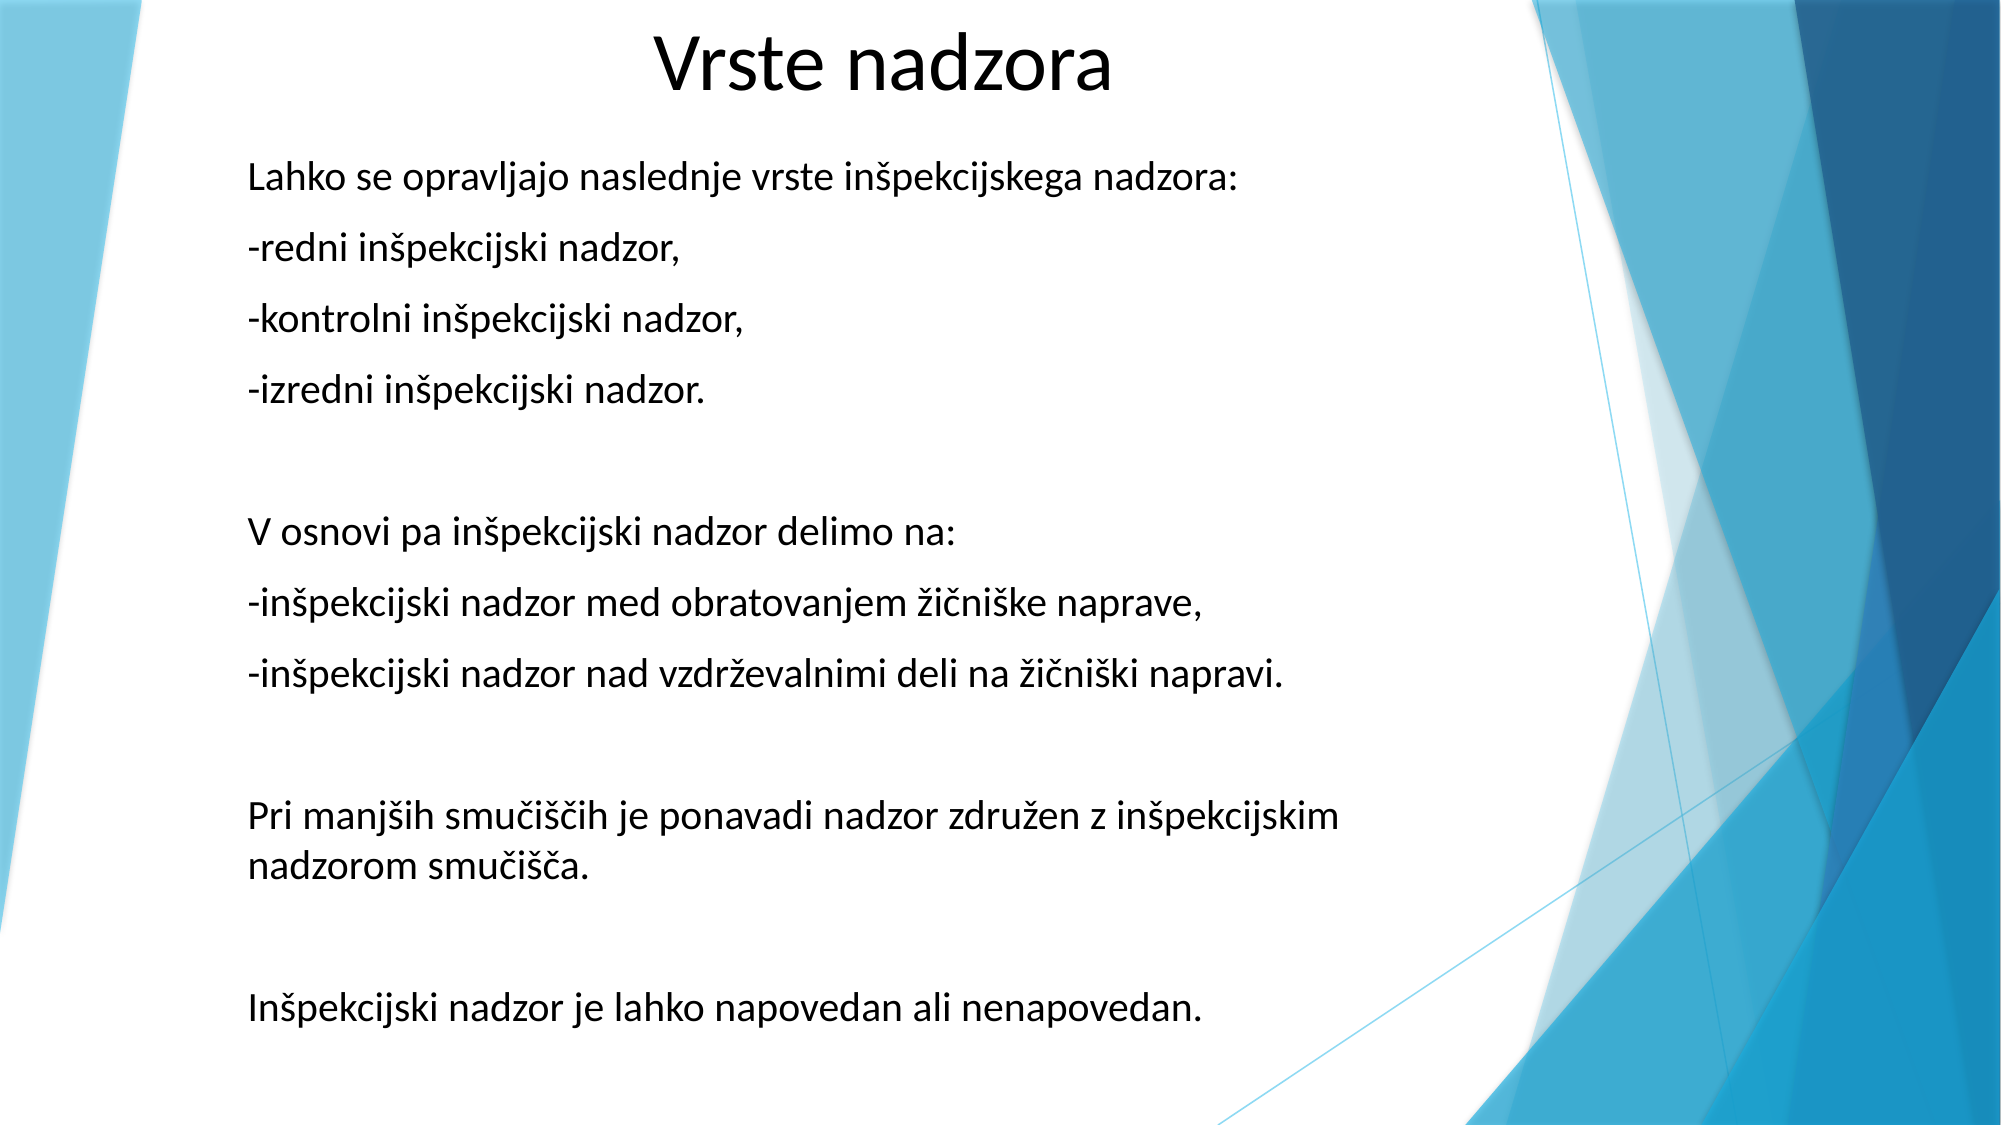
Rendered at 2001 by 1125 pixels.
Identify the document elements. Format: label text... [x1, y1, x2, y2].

title Vrste nadzora [247, 0, 1522, 115]
subtitle Lahko se opravljajo naslednje vrste inšpekcijskega nadzora: -redni inšpekcijski nadzor, -kontrolni inšpekcijski nadzor, -izredni inšpekcijski nadzor. V osnovi pa inšpekcijski nadzor delimo na: -inšpekcijski nadzor med obratovanjem žičniške naprave, -inšpekcijski nadzor nad vzdrževalnimi deli na žičniški napravi. Pri manjših smučiščih je ponavadi nadzor združen z inšpekcijskim nadzorom smučišča. Inšpekcijski nadzor je lahko napovedan ali nenapovedan. [232, 141, 1507, 1099]
